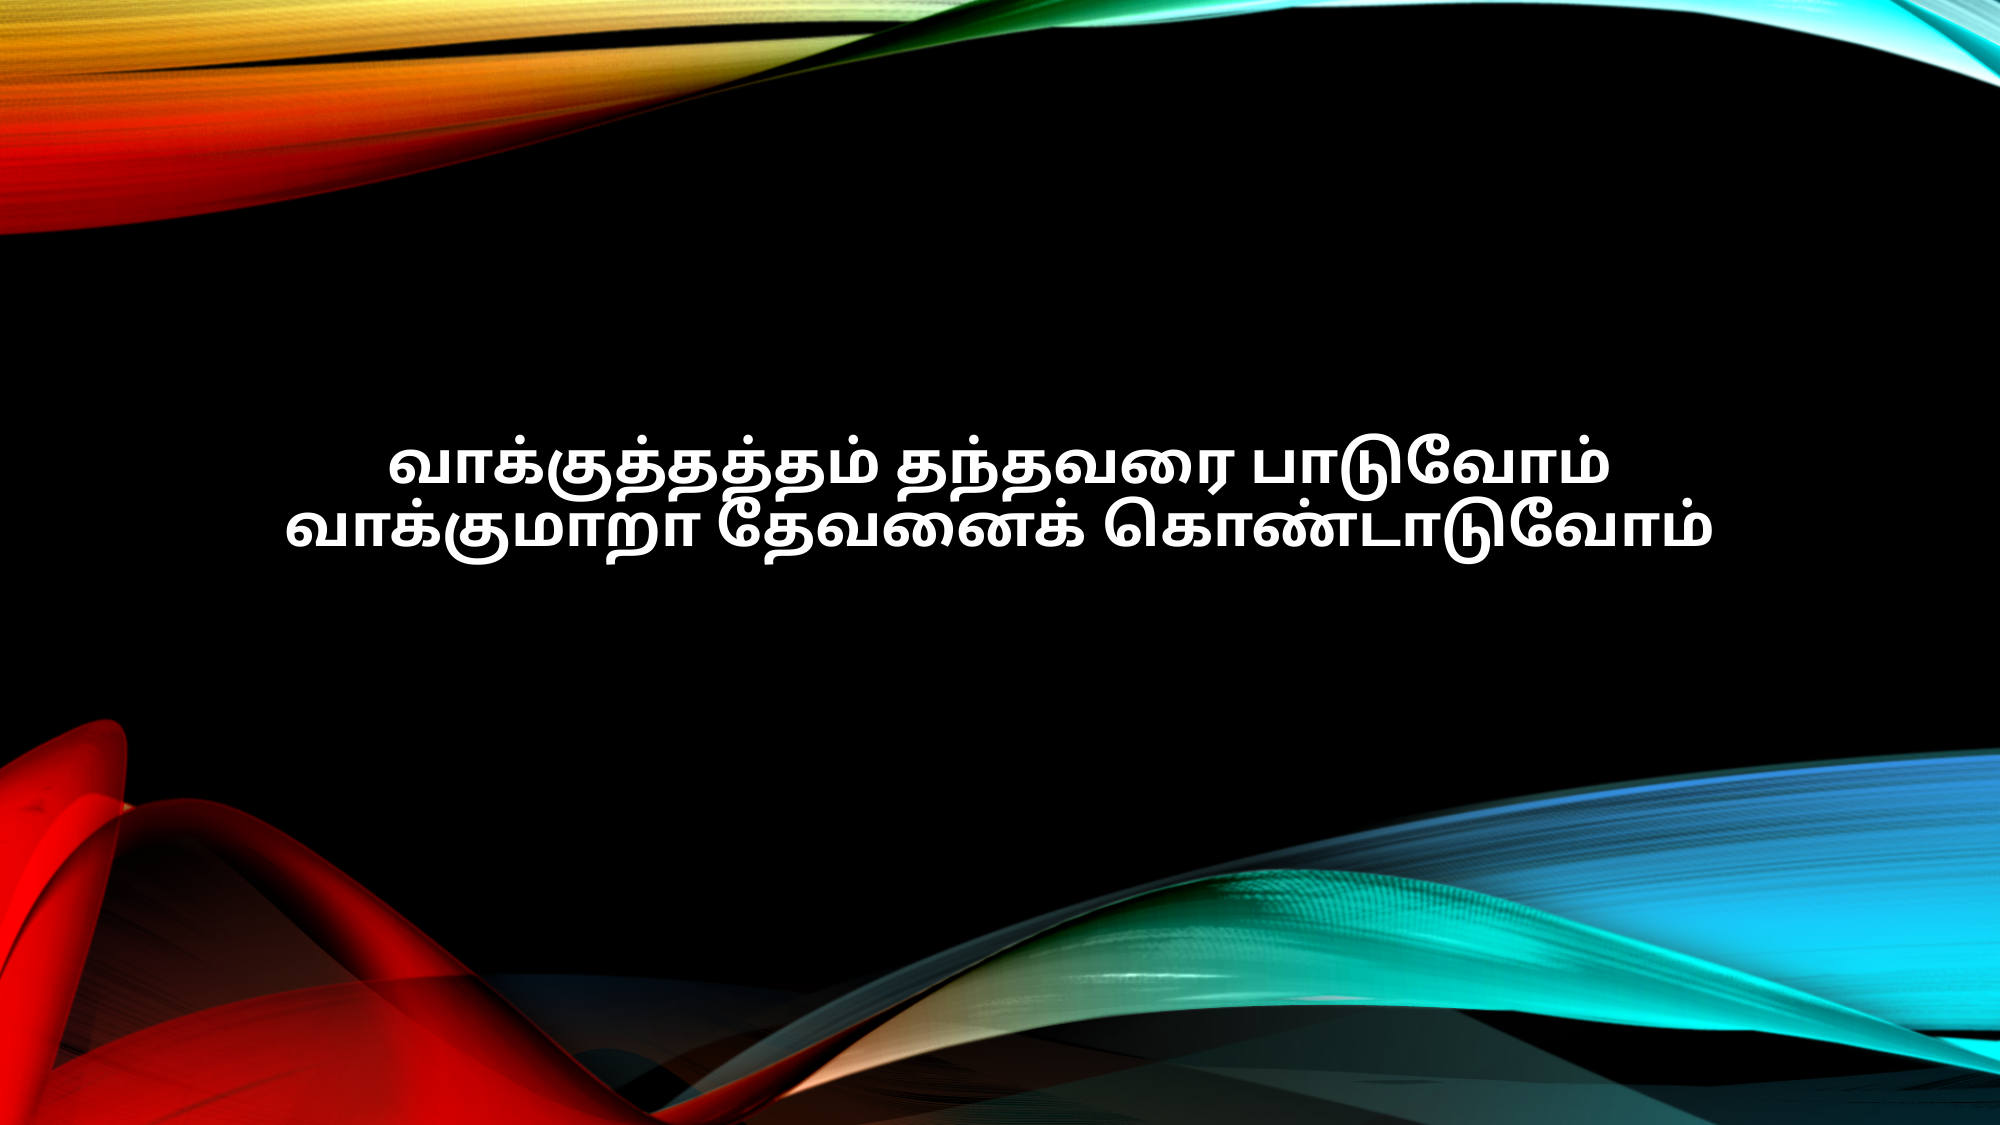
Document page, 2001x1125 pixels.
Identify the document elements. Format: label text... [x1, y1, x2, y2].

subtitle வாக்குத்தத்தம் தந்தவரை பாடுவோம் வாக்குமாறா தேவனைக் கொண்டாடுவோம் [0, 0, 2000, 1125]
